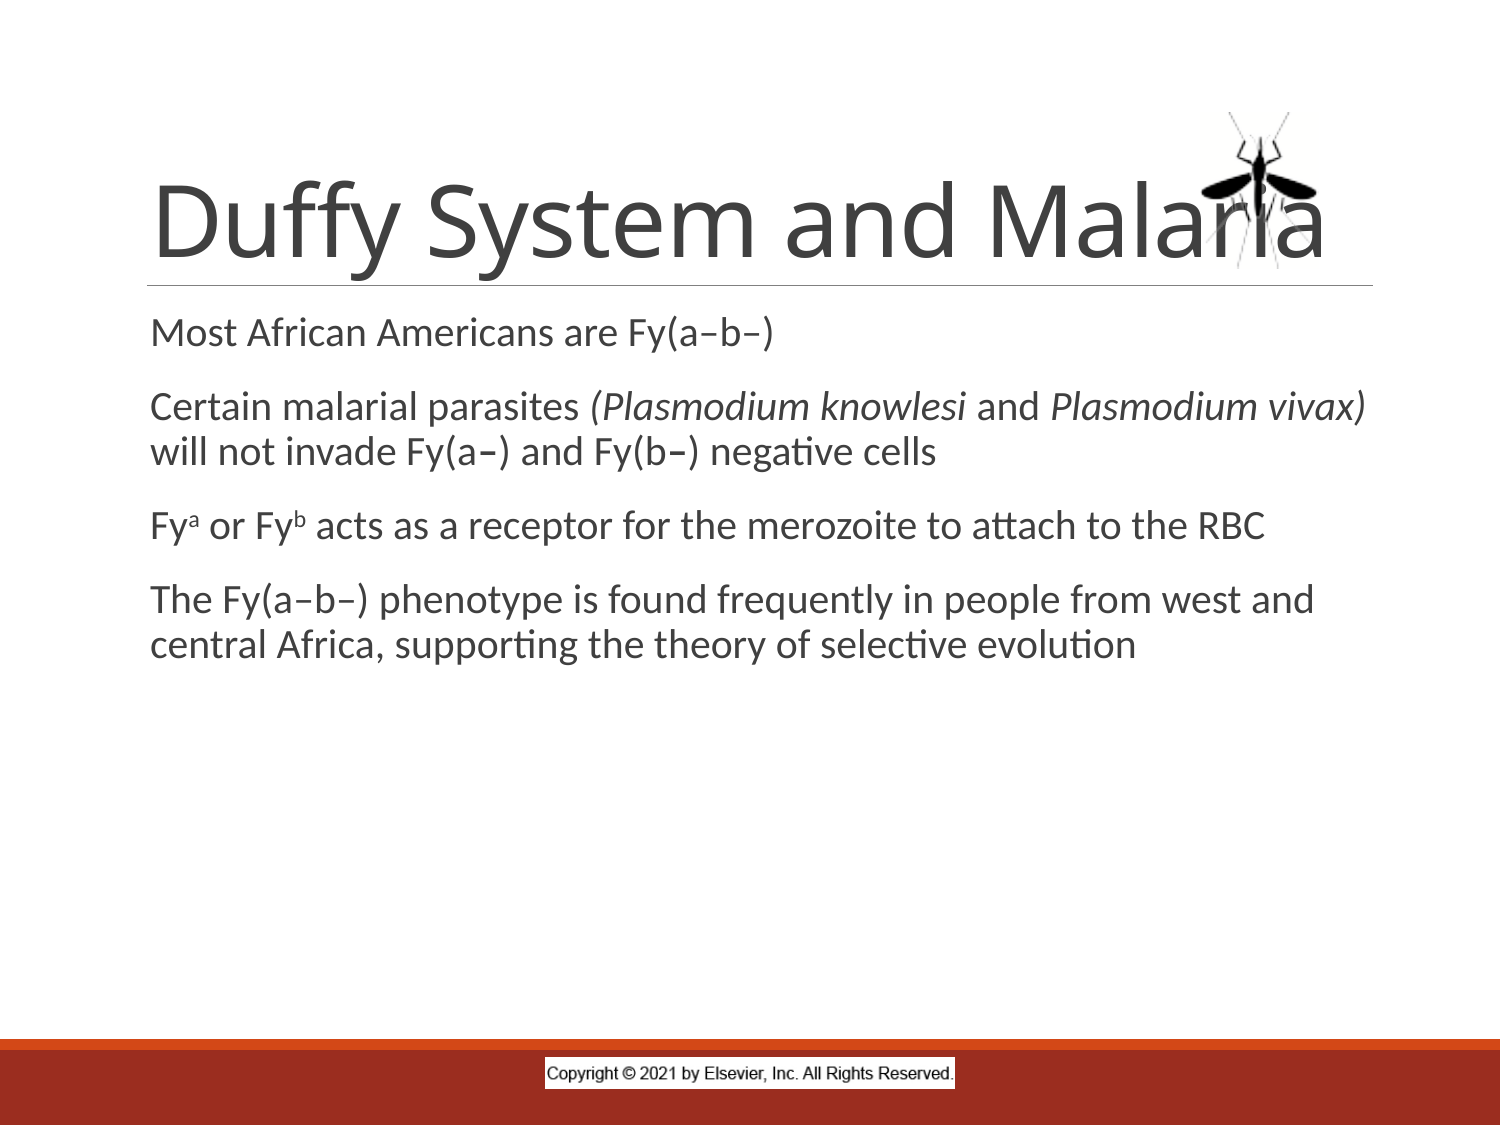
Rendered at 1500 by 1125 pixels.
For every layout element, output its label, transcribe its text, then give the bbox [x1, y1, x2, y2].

list Most African Americans are Fy(a–b–) Certain malarial parasites (Plasmodium knowlesi and Plasmodium vivax) will not invade Fy(a–) and Fy(b–) negative cells Fya or Fyb acts as a receptor for the merozoite to attach to the RBC The Fy(a–b–) phenotype is found frequently in people from west and central Africa, supporting the theory of selective evolution [135, 302, 1373, 963]
picture [1199, 111, 1320, 270]
title Duffy System and Malaria [135, 47, 1373, 285]
picture [545, 1057, 955, 1089]
